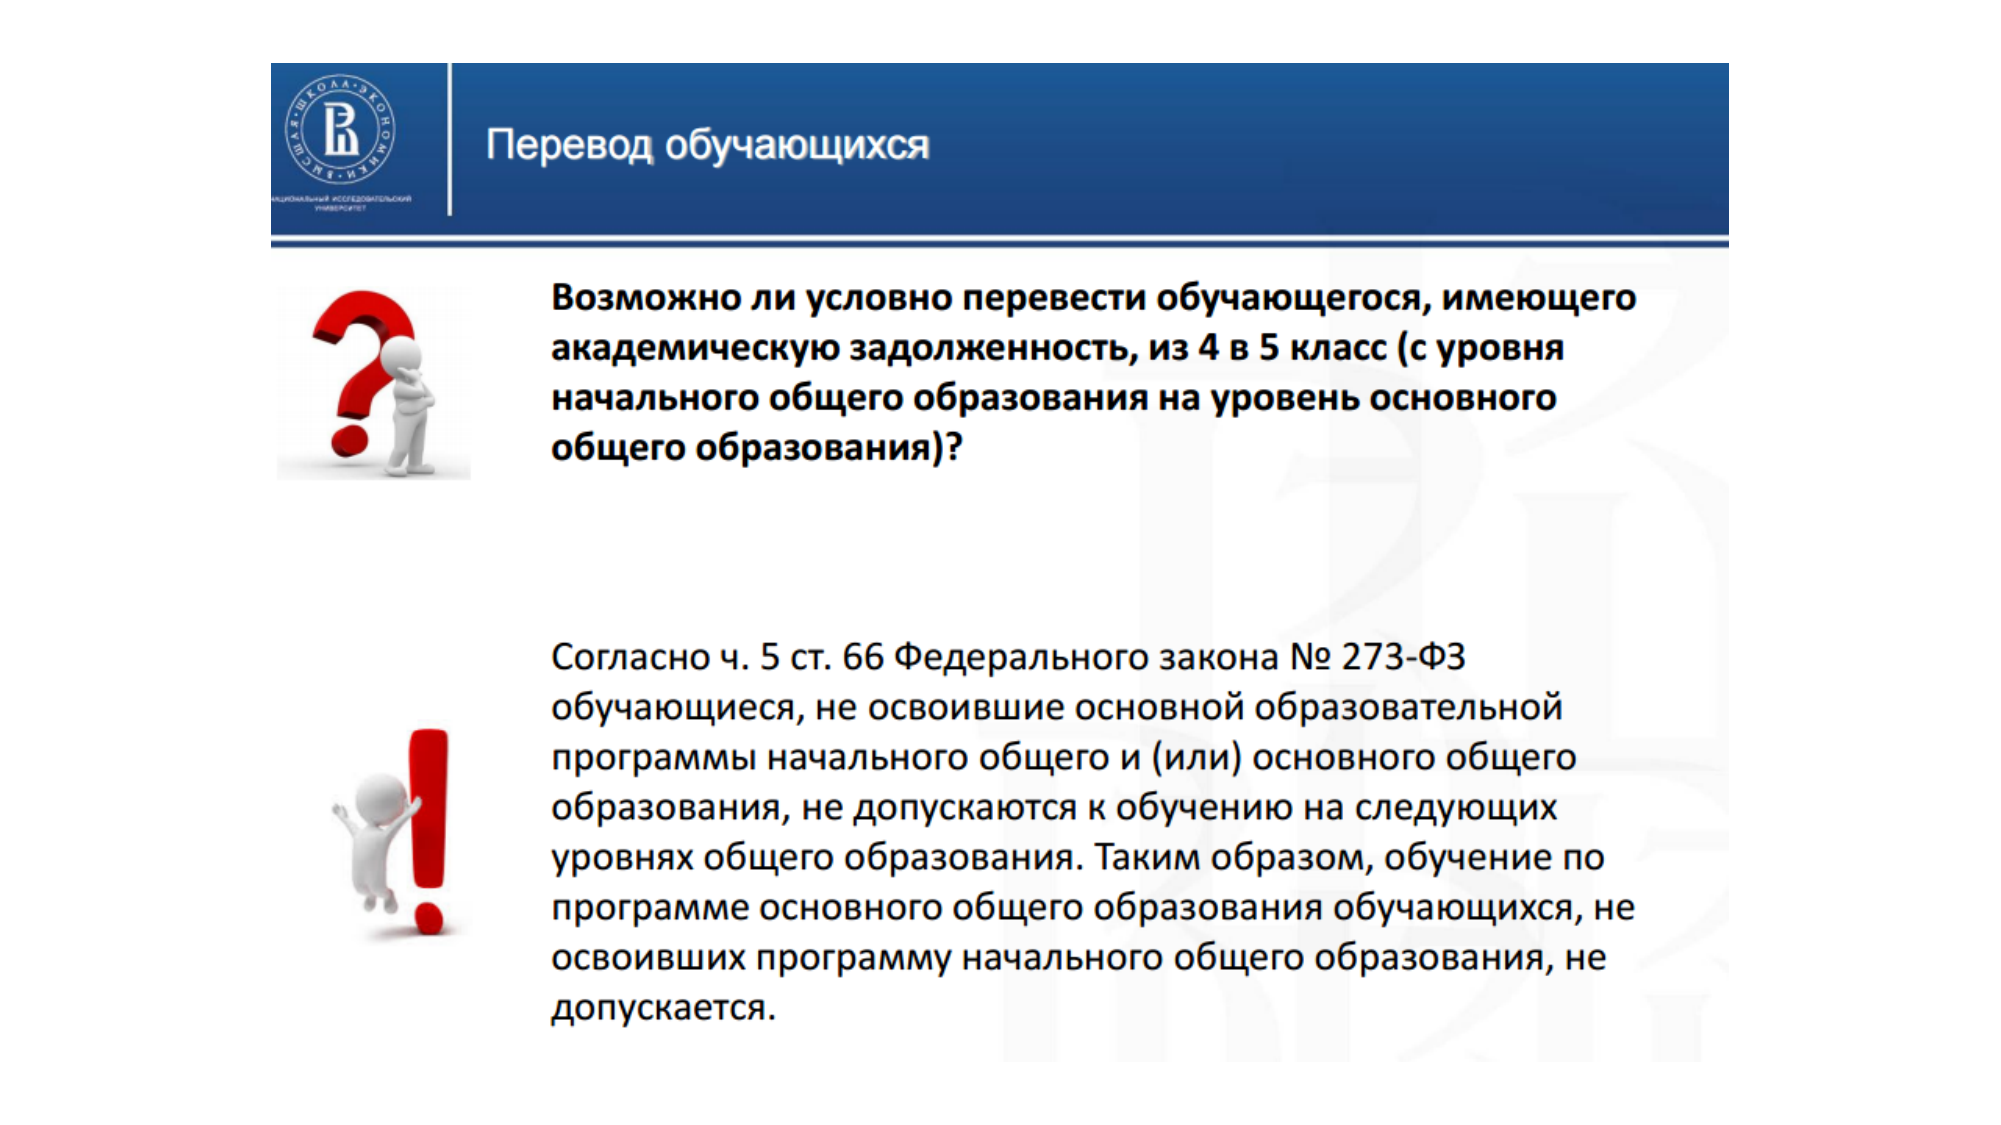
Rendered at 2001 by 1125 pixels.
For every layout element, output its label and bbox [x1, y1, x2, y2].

picture [271, 63, 1729, 1062]
